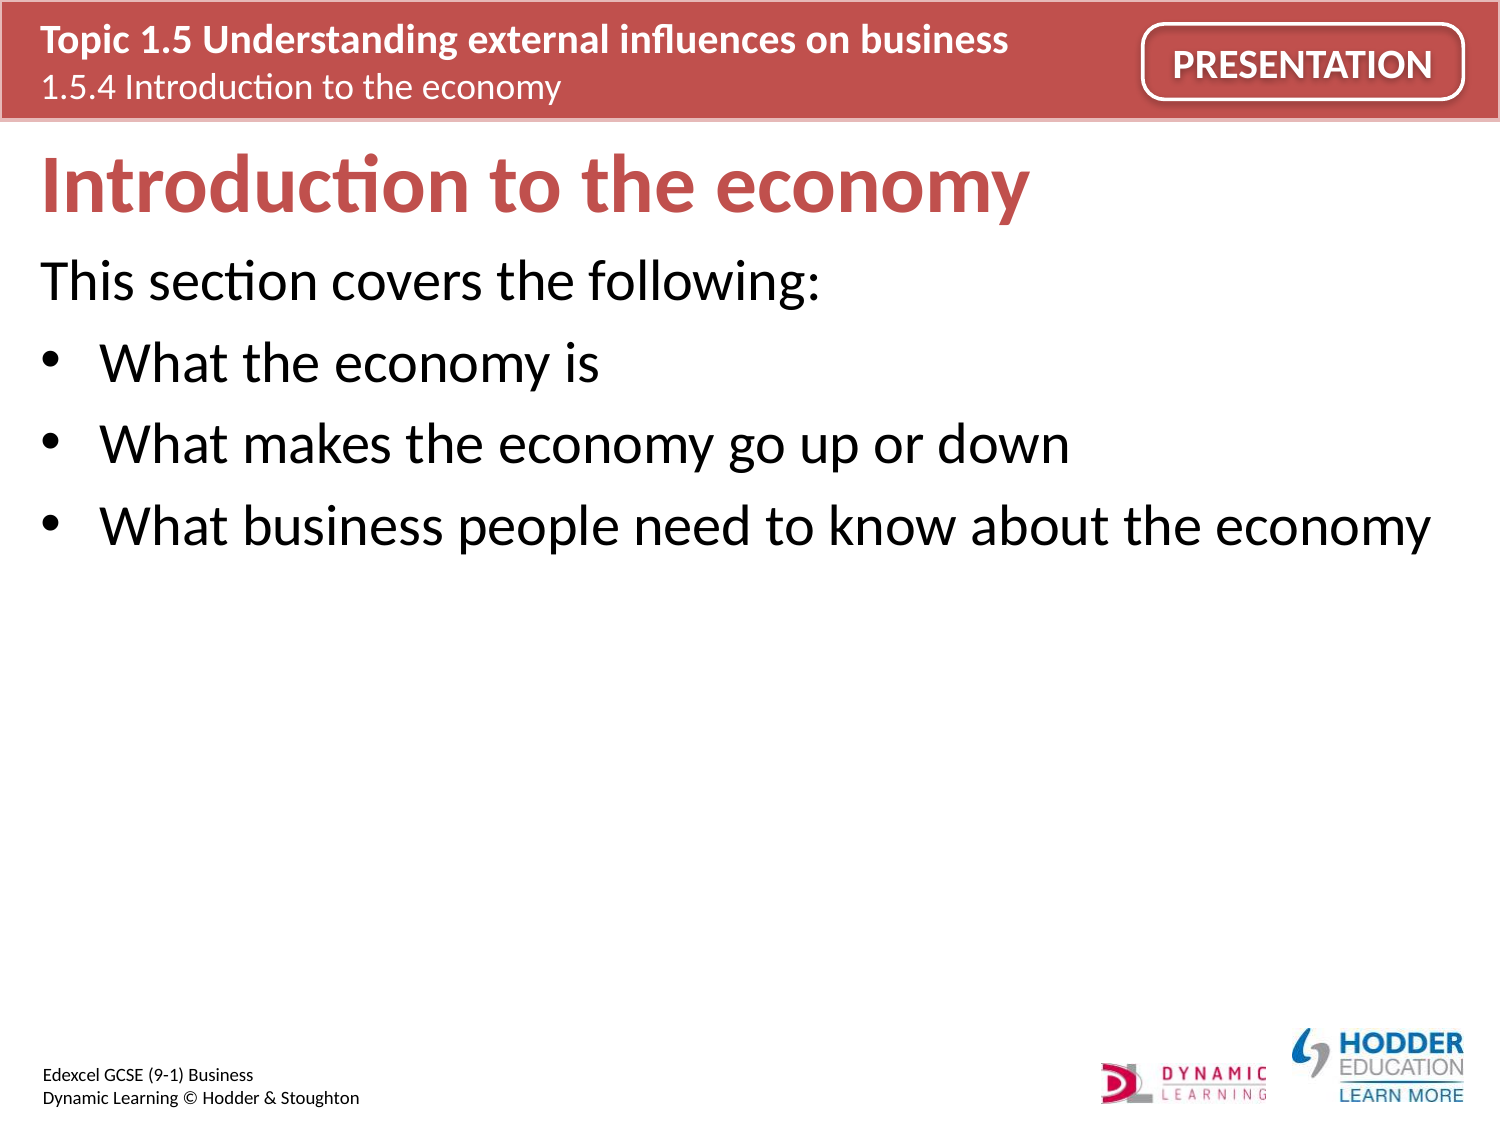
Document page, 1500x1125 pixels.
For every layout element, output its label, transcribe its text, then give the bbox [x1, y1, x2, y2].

list This section covers the following: What the economy is What makes the economy go up or down What business people need to know about the economy [25, 234, 1464, 1005]
picture [1292, 1028, 1464, 1102]
title Introduction to the economy [25, 121, 1464, 234]
picture [1101, 1063, 1266, 1104]
